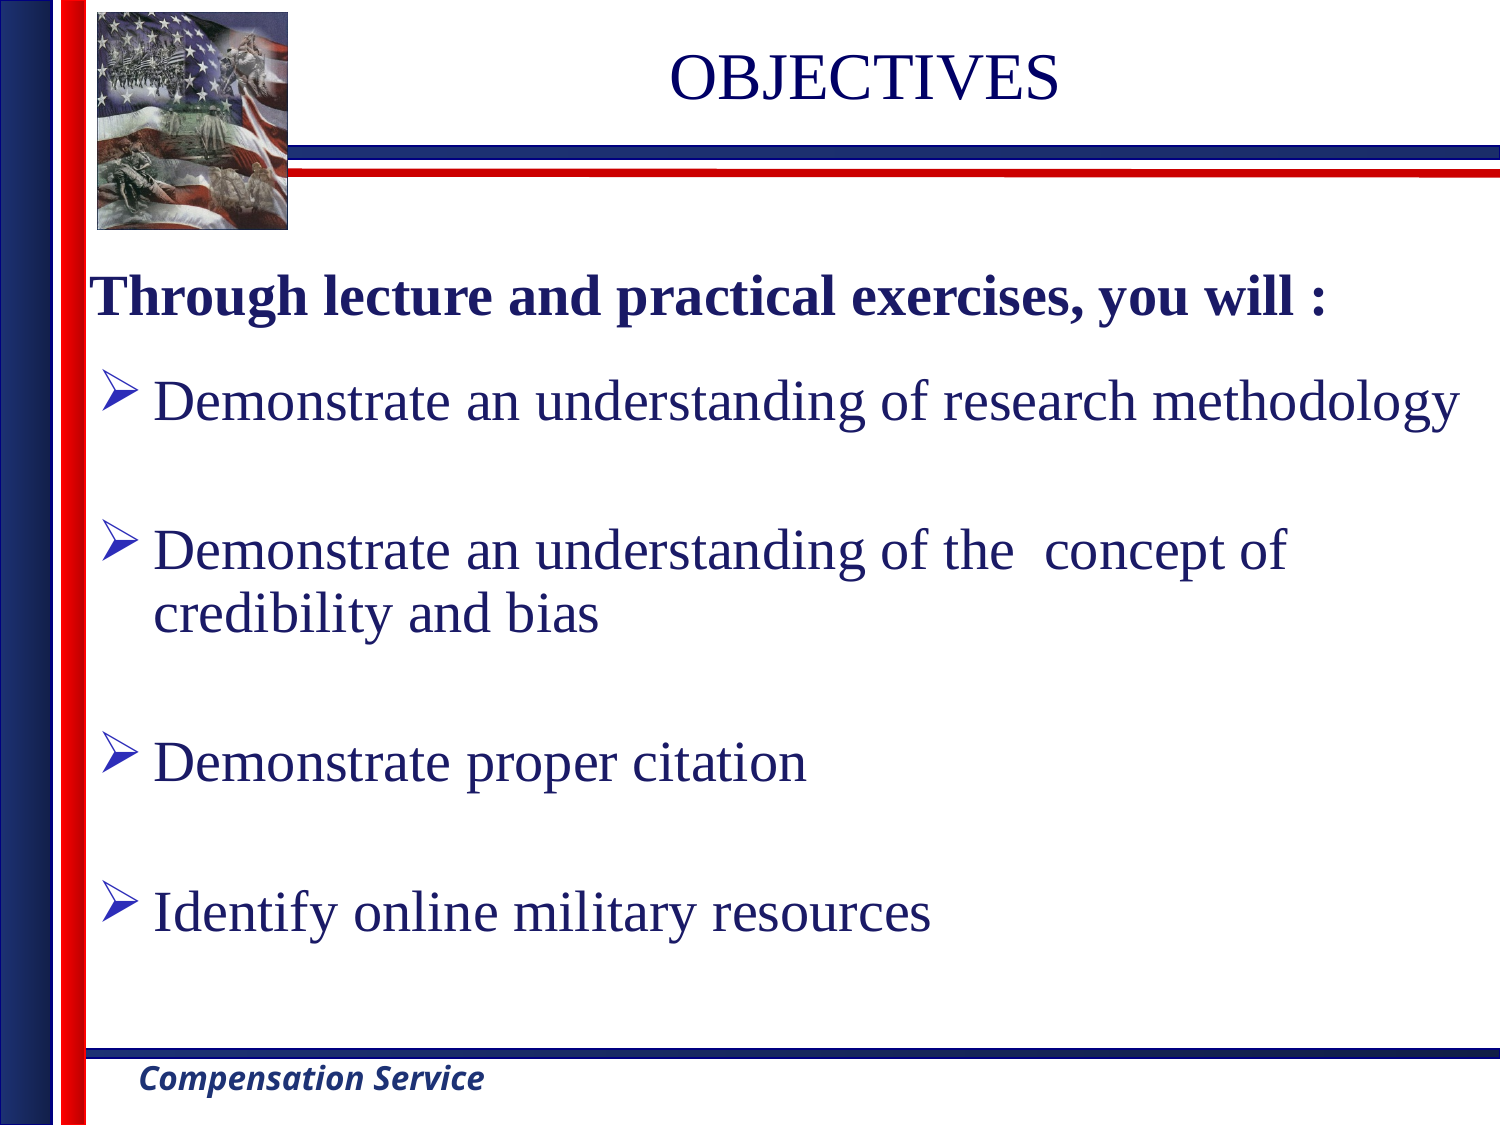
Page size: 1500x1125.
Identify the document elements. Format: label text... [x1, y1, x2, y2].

text_box Through lecture and practical exercises, you will : [75, 249, 1450, 335]
picture [97, 12, 288, 230]
list Demonstrate an understanding of research methodology Demonstrate an understanding of the concept of credibility and bias Demonstrate proper citation Identify online military resources [82, 362, 1500, 988]
title OBJECTIVES [331, 0, 1401, 146]
